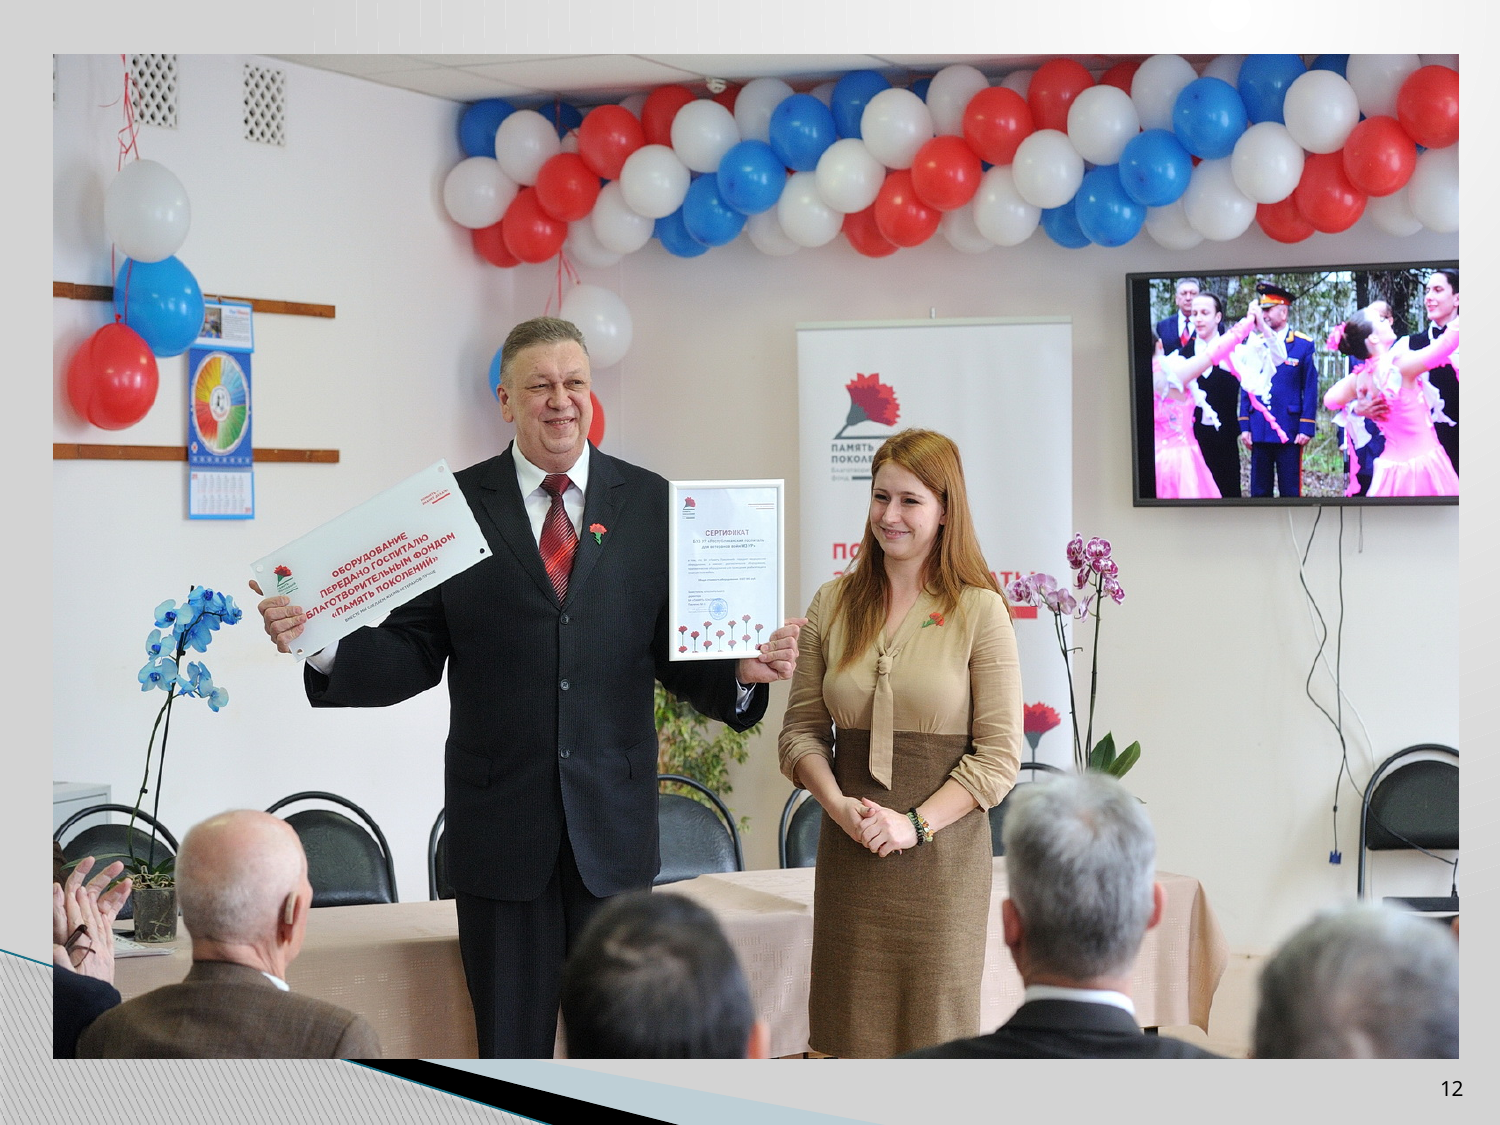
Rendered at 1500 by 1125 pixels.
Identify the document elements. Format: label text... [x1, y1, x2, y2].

slide_number 12 [1418, 1051, 1479, 1112]
picture [52, 54, 1460, 1059]
